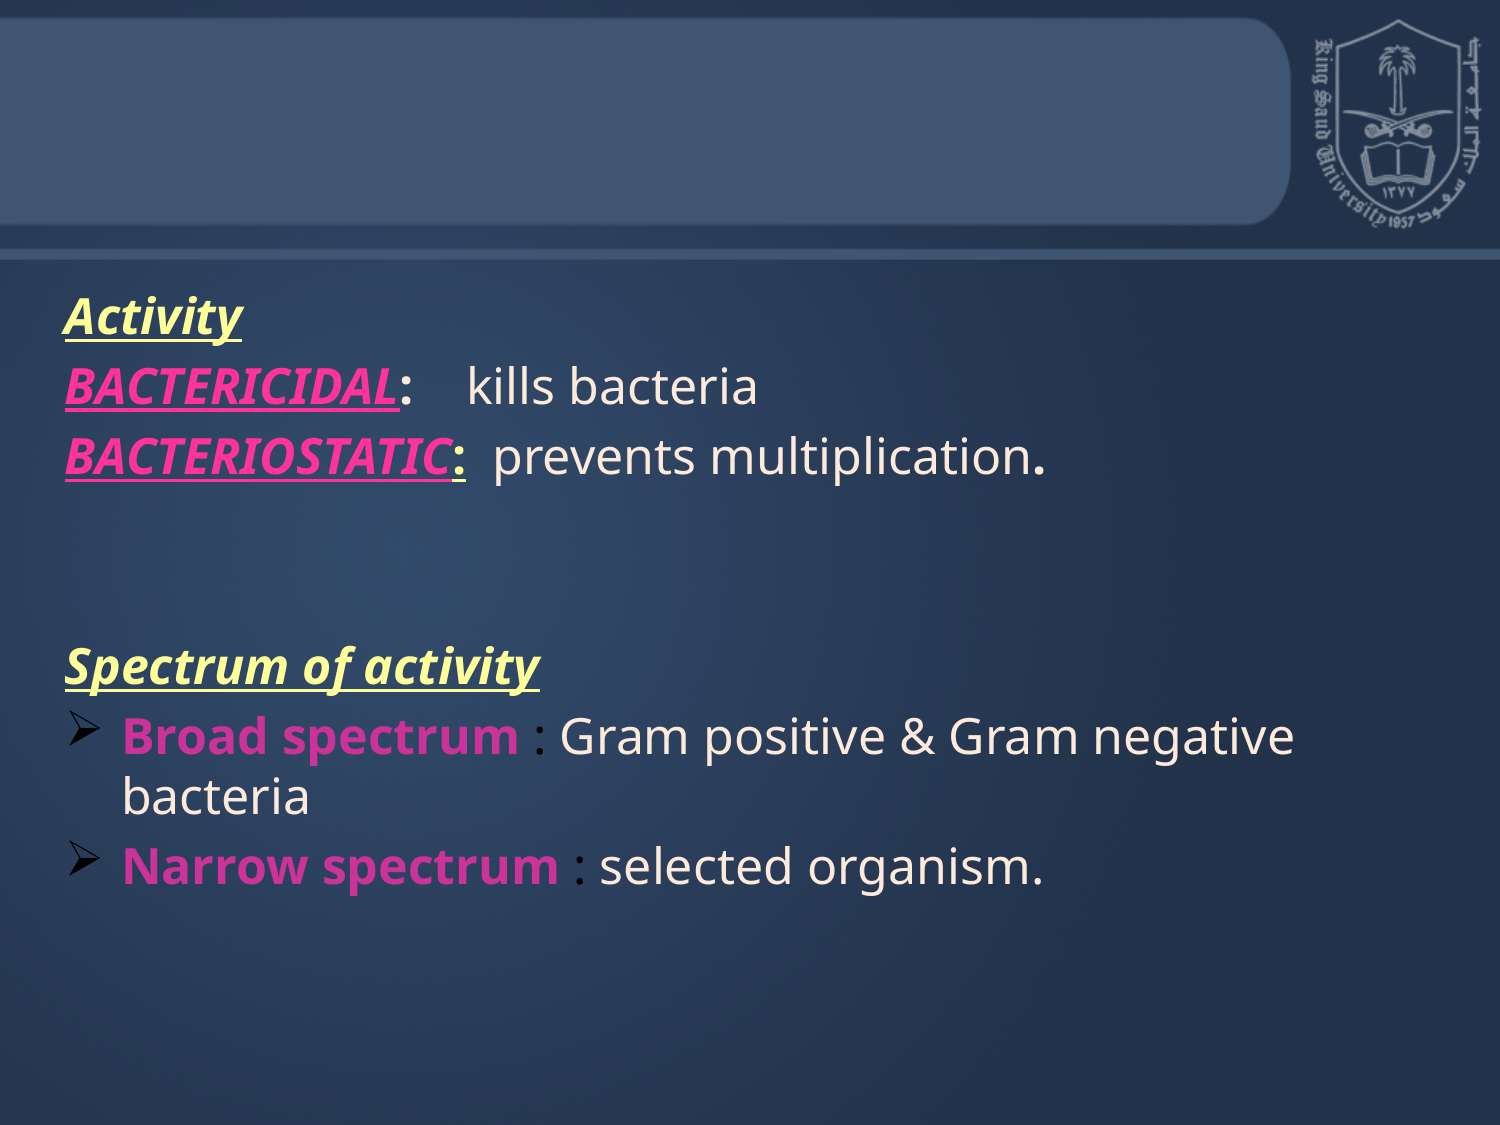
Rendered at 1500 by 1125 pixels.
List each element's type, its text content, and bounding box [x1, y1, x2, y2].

picture [0, 0, 1500, 1125]
text_box Activity BACTERICIDAL: kills bacteria BACTERIOSTATIC: prevents multiplication. Spectrum of activity Broad spectrum : Gram positive & Gram negative bacteria Narrow spectrum : selected organism. [49, 137, 1475, 1000]
